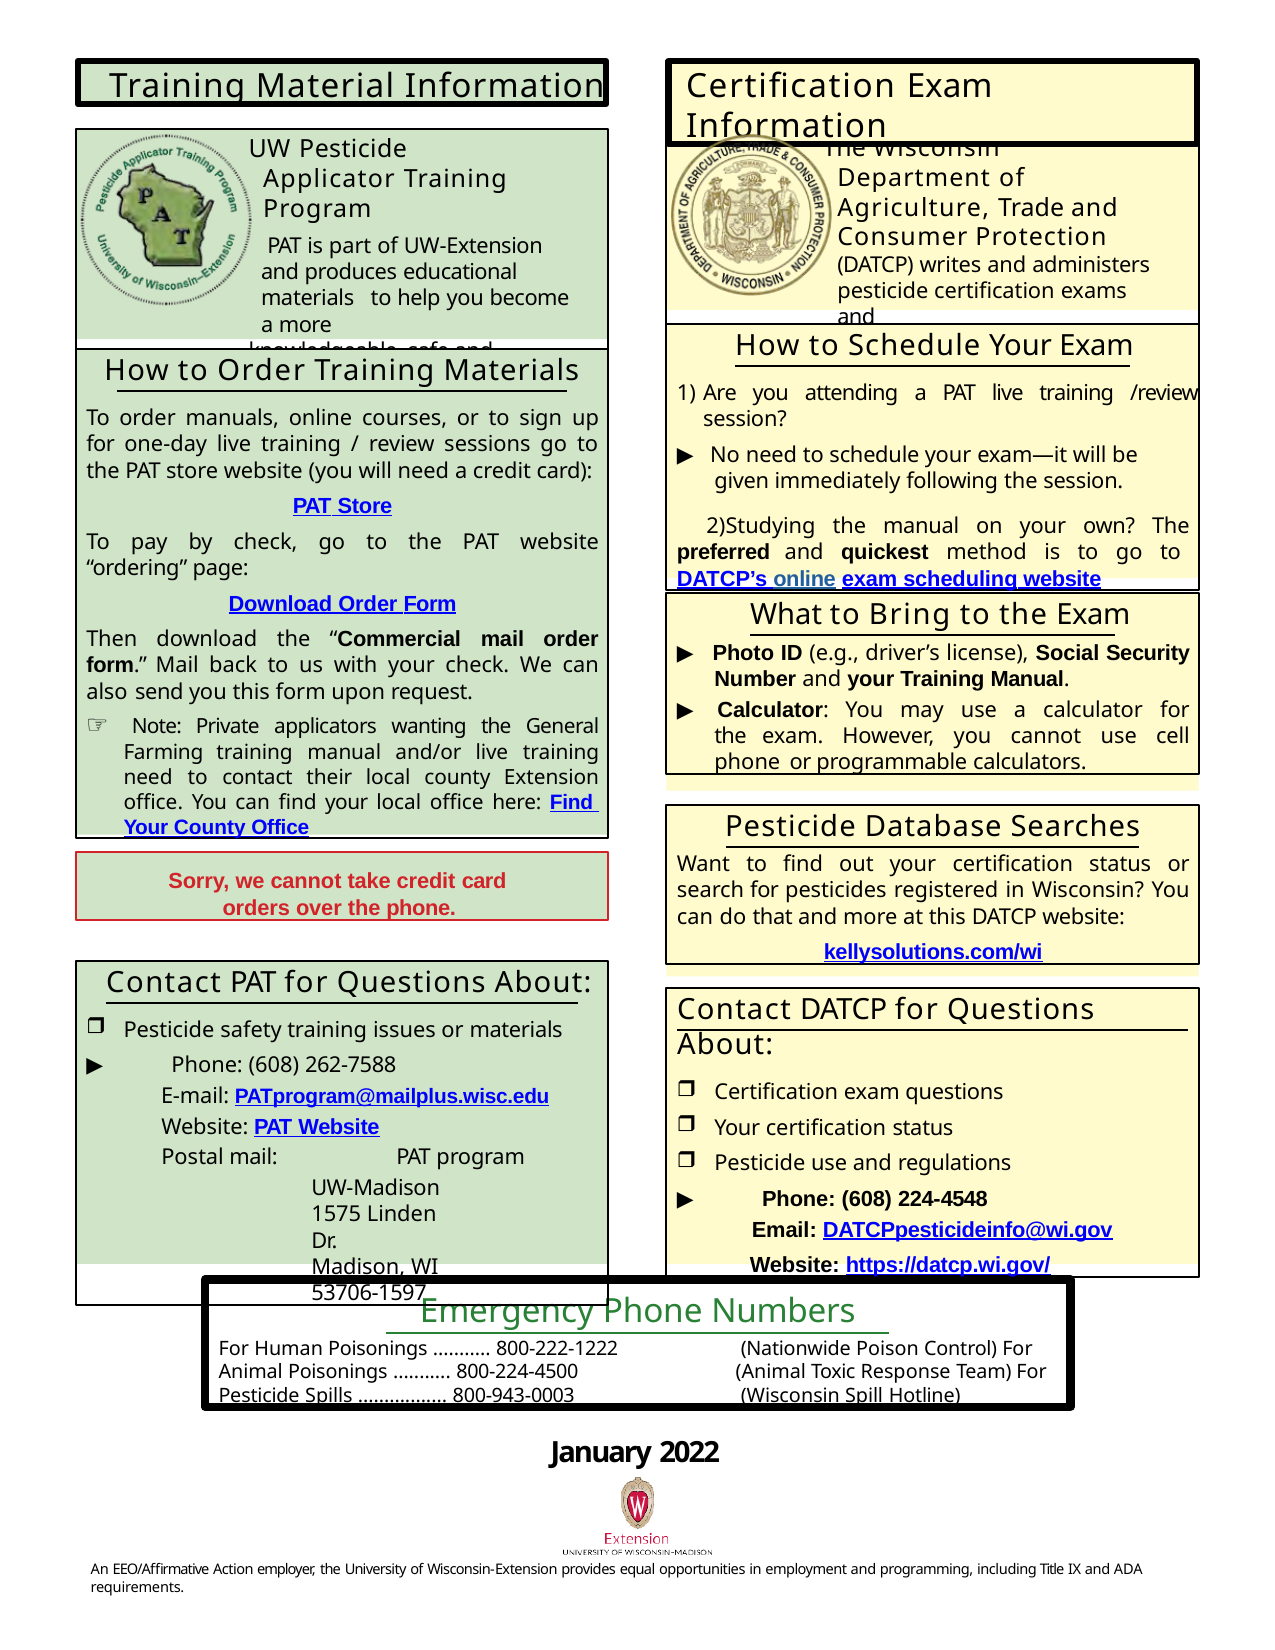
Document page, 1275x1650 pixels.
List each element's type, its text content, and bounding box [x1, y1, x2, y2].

picture [78, 130, 260, 312]
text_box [666, 804, 1199, 977]
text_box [666, 987, 1199, 1265]
text_box Certification Exam Information [668, 60, 1197, 145]
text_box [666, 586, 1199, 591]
picture [668, 131, 835, 299]
text_box An EEO/Affirmative Action employer, the University of Wisconsin-Extension provides equal opportunities in employment and programming, including Title IX and ADA requirements. [88, 1557, 1187, 1595]
text_box Contact PAT for Questions About: Pesticide safety training issues or materials ▶ Phone: (608) 262-7588 E-mail: PATprogram@mailplus.wisc.edu Website: PAT Website Postal mail: PAT program UW-Madison 1575 Linden Dr. Madison, WI 53706-1597 [75, 1273, 608, 1305]
text_box Training Material Information [77, 60, 607, 105]
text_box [75, 348, 609, 836]
text_box Emergency Phone Numbers For Human Poisonings ........... 800-222-1222 (Nationwide Poison Control) For Animal Poisonings ........... 800-224-4500 (Animal Toxic Response Team) For Pesticide Spills ................. 800-943-0003 (Wisconsin Spill Hotline) [205, 1279, 1071, 1407]
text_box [563, 1477, 713, 1555]
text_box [666, 323, 1199, 579]
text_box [75, 960, 609, 1265]
text_box January 2022 [548, 1431, 727, 1469]
text_box The Wisconsin Department of Agriculture, Trade and Consumer Protection (DATCP) writes and administers pesticide certification exams and enforces pesticide regulations. [666, 129, 1199, 323]
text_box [666, 593, 1199, 791]
text_box UW Pesticide Applicator Training Program PAT is part of UW-Extension and produces educational materials to help you become a more knowledgeable, safe and effective pesticide applicator. [75, 129, 609, 348]
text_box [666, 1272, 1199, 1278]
text_box Sorry, we cannot take credit card orders over the phone. [75, 851, 608, 920]
